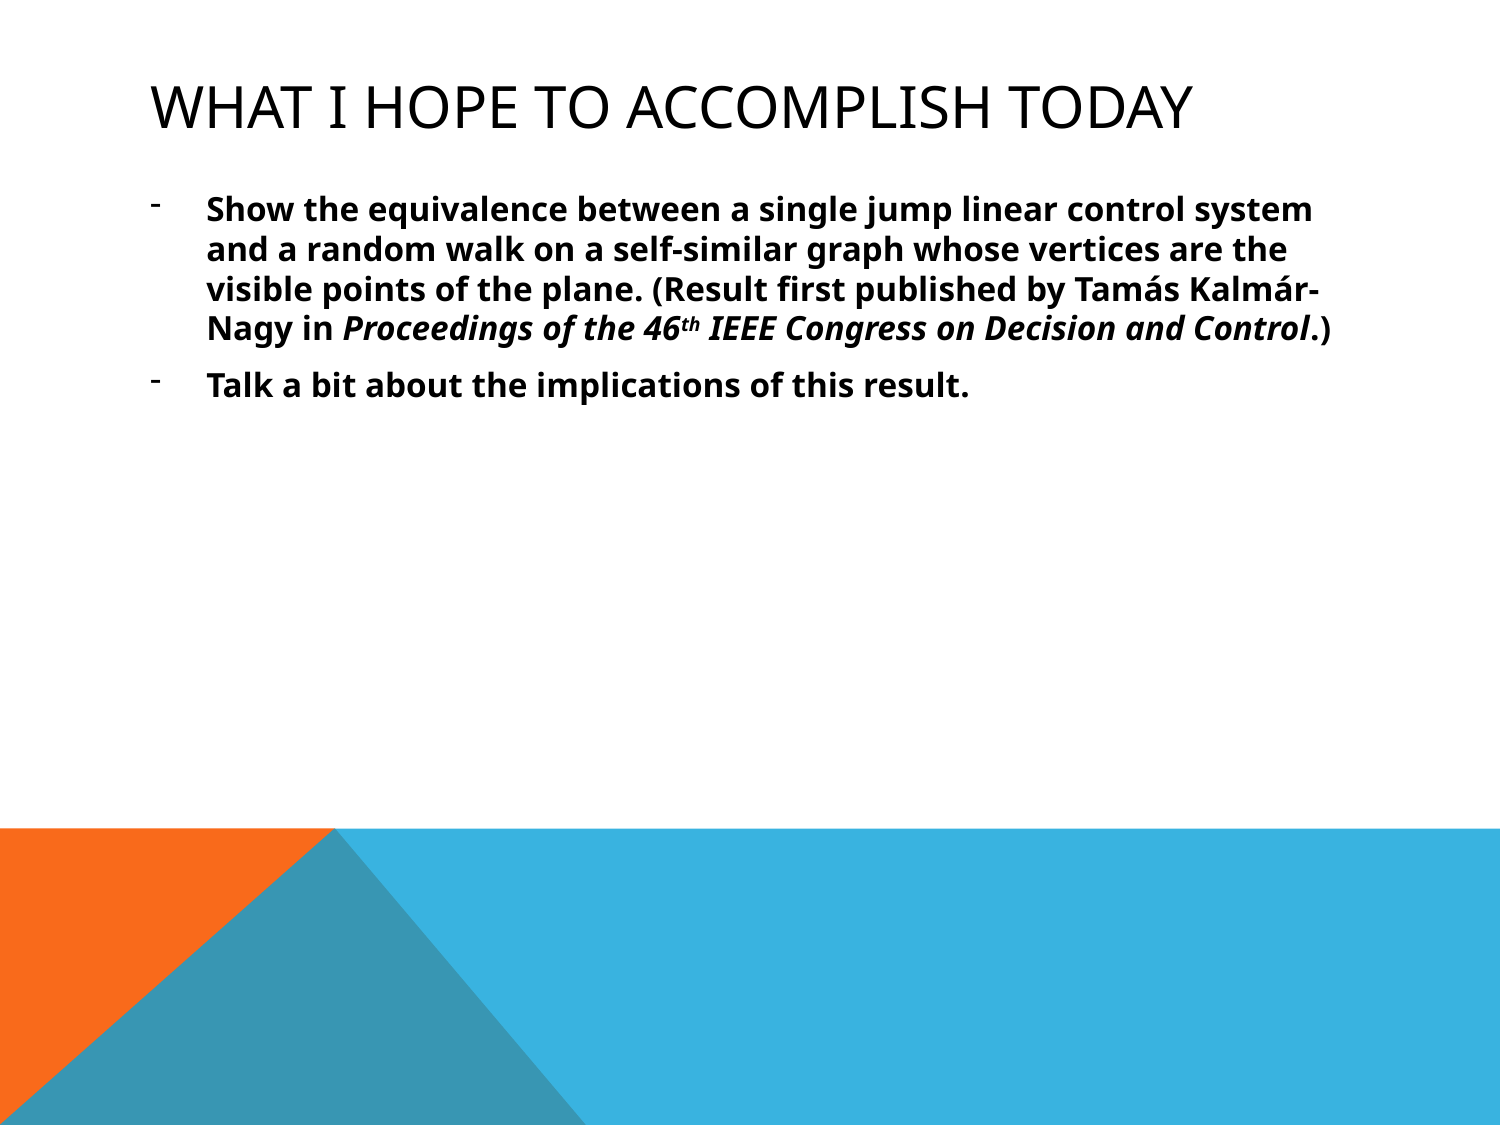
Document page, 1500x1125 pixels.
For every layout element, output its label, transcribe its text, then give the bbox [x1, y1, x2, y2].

list Show the equivalence between a single jump linear control system and a random walk on a self-similar graph whose vertices are the visible points of the plane. (Result first published by Tamás Kalmár-Nagy in Proceedings of the 46th IEEE Congress on Decision and Control.) Talk a bit about the implications of this result. [135, 180, 1369, 768]
title What I hope to accomplish today [135, 60, 1369, 150]
